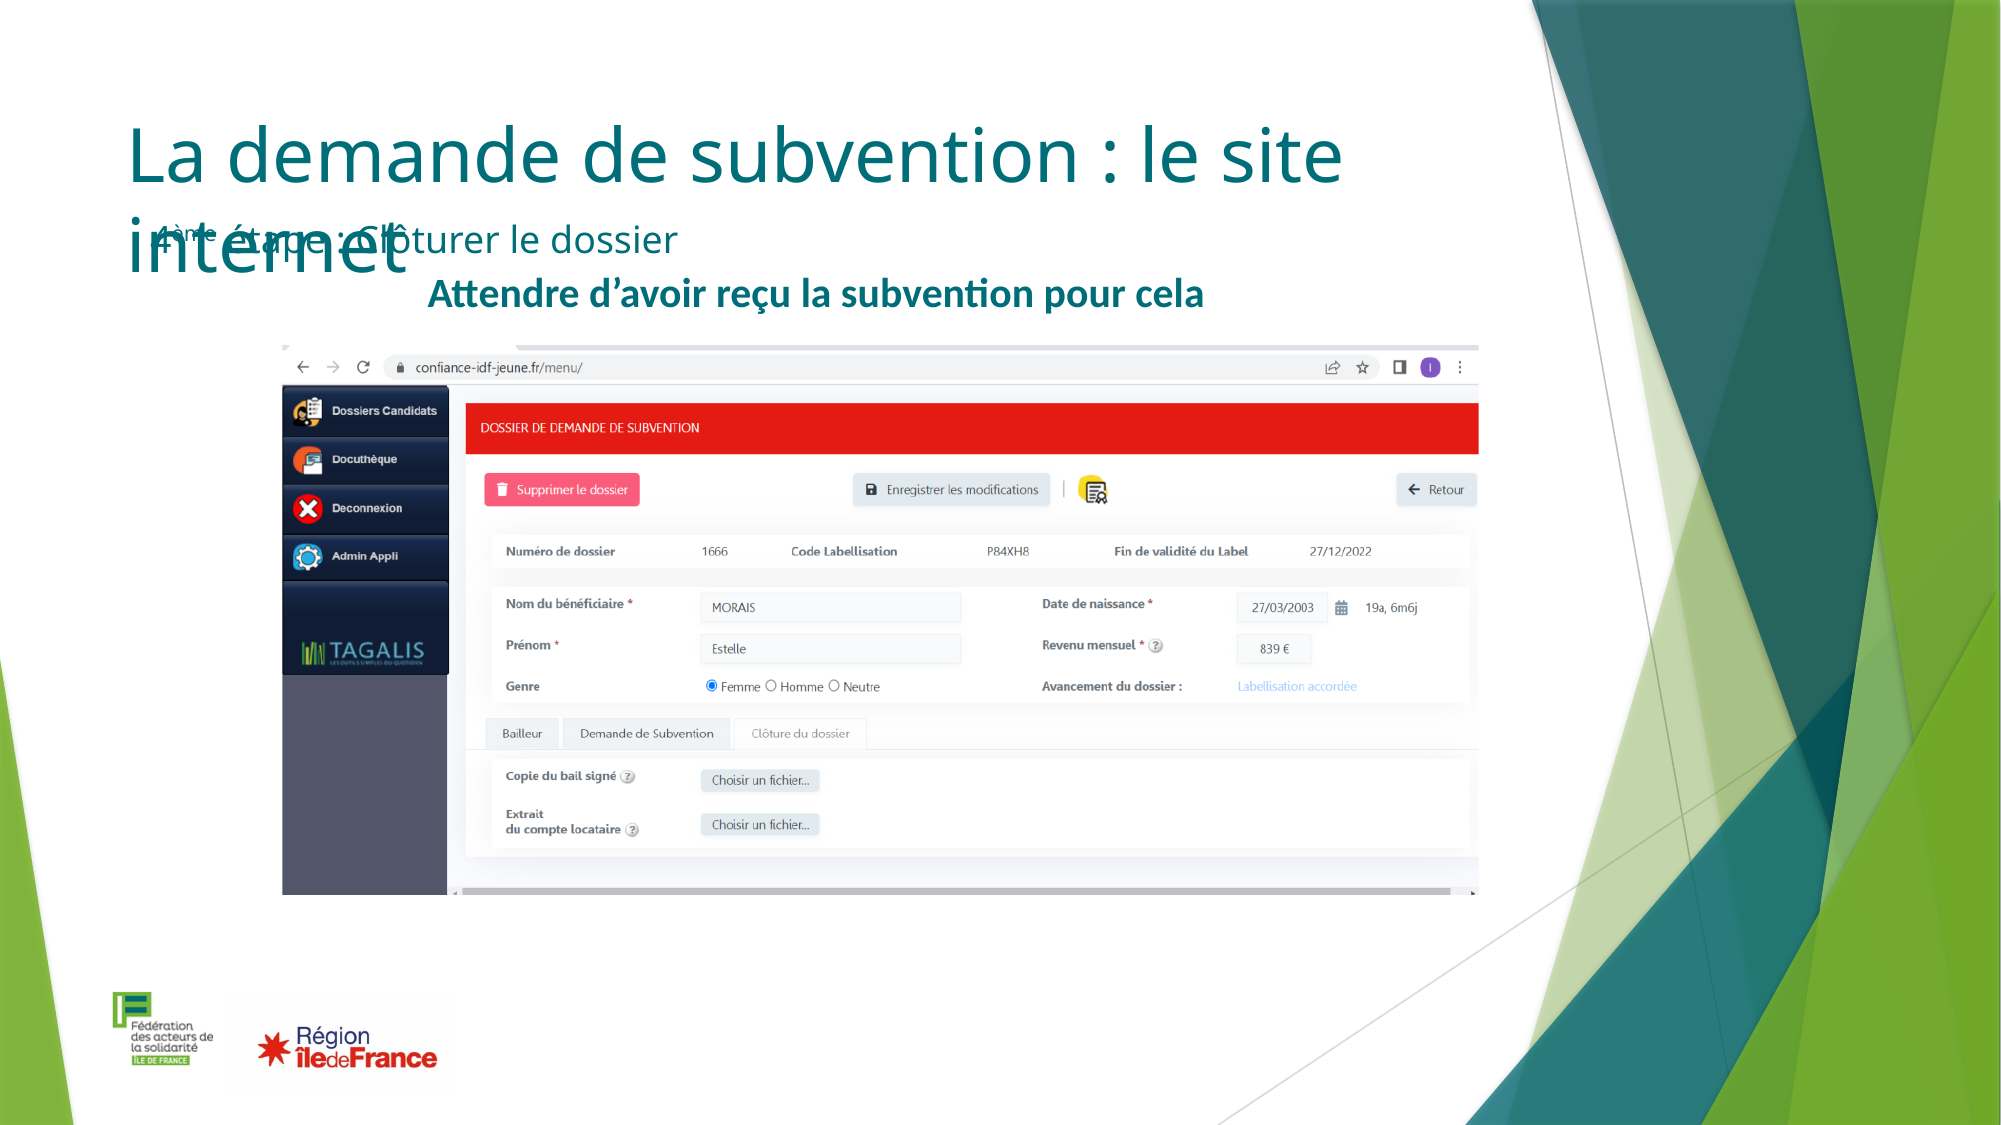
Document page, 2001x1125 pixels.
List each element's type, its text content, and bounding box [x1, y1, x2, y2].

title La demande de subvention : le site internet [111, 99, 1570, 317]
list Attendre d’avoir reçu la subvention pour cela [111, 257, 1522, 895]
text_box 4ème étape : Clôturer le dossier [135, 208, 1258, 268]
picture [111, 990, 215, 1067]
picture [281, 345, 1480, 895]
picture [224, 990, 455, 1098]
